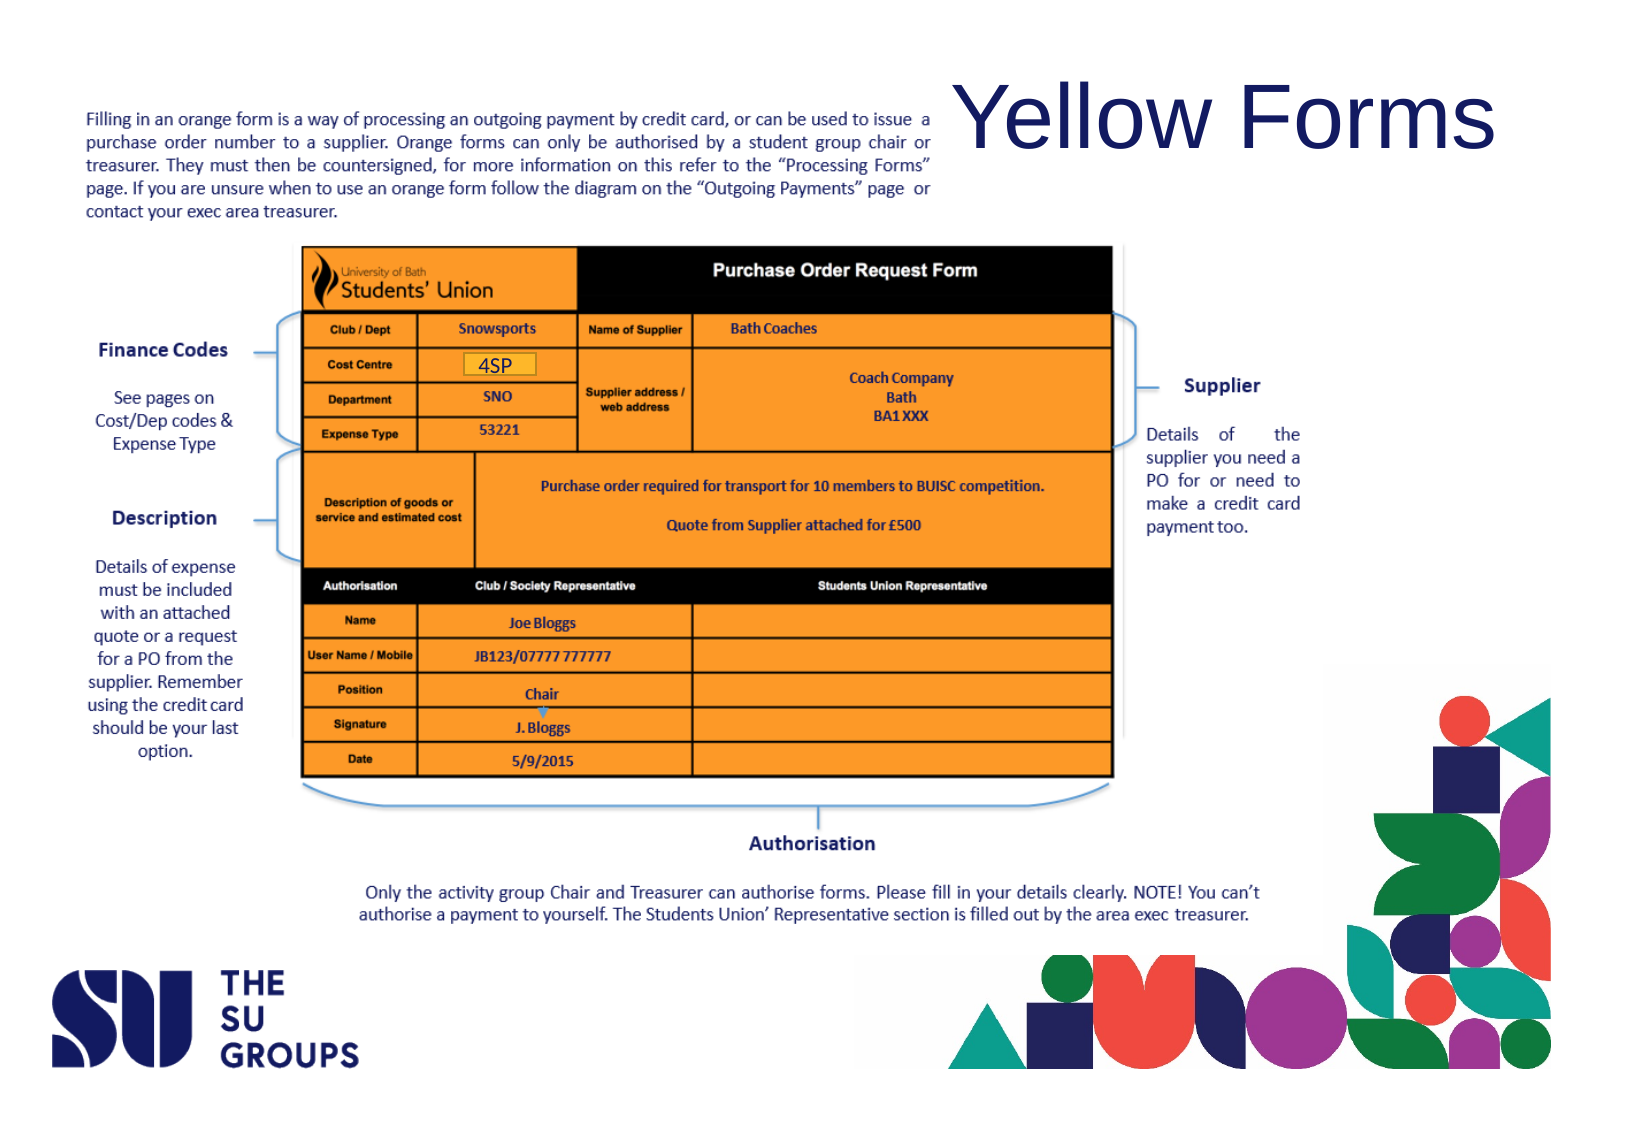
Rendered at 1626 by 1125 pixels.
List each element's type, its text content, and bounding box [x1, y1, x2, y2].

picture [44, 54, 1551, 1069]
title Yellow Forms [111, 51, 1514, 186]
picture [52, 970, 359, 1069]
